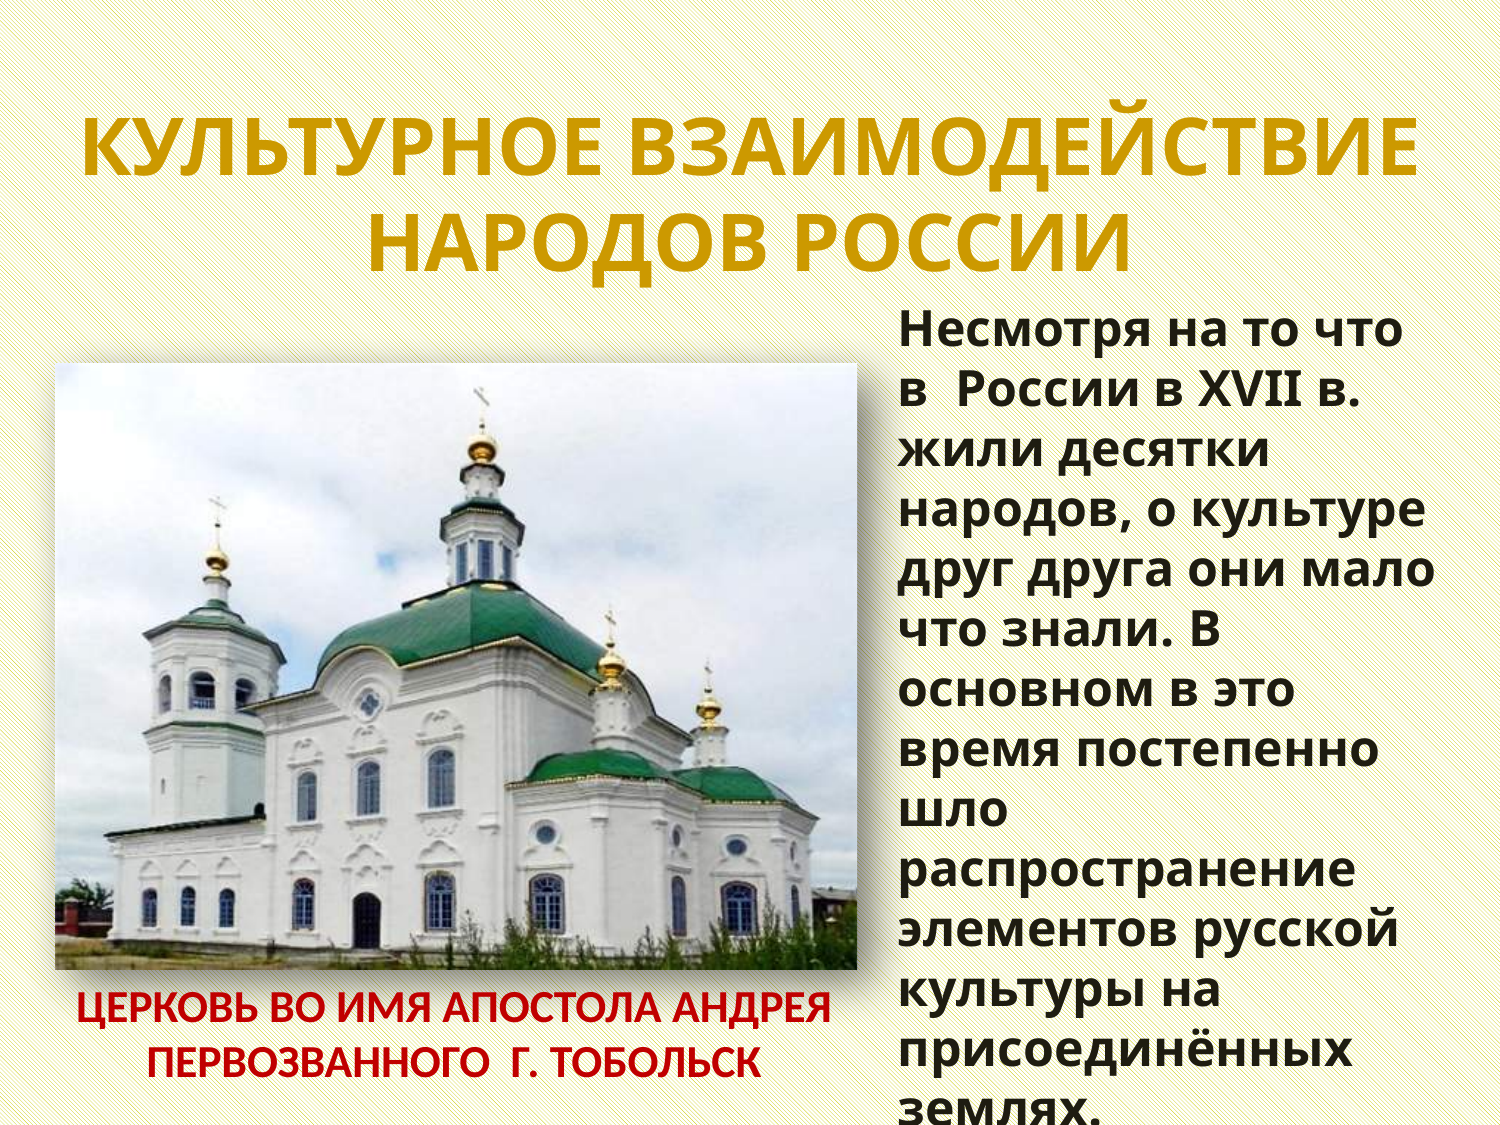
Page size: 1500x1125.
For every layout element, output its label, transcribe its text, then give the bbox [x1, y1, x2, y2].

picture [51, 363, 858, 971]
text_box ЦЕРКОВЬ ВО ИМЯ АПОСТОЛА АНДРЕЯ ПЕРВОЗВАННОГО Г. ТОБОЛЬСК [49, 976, 859, 1096]
title КУЛЬТУРНОЕ ВЗАИМОДЕЙСТВИЕ НАРОДОВ РОССИИ [41, 45, 1459, 339]
text_box Несмотря на то что в России в XVII в. жили десятки народов, о культуре друг друга они мало что знали. В основном в это время постепенно шло распространение элементов русской культуры на присоединённых землях. [881, 357, 1461, 1076]
